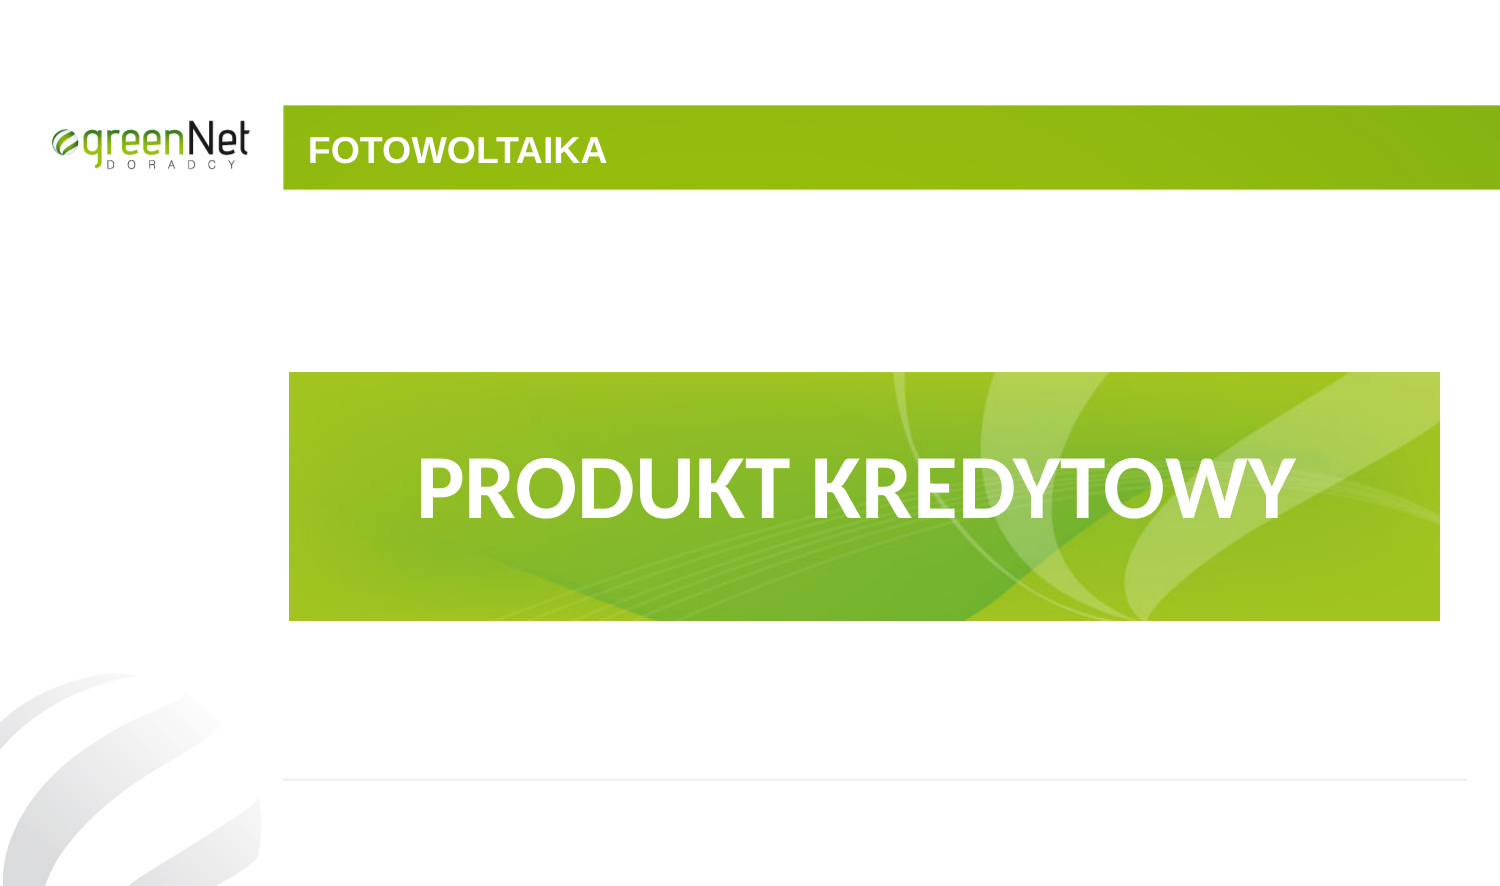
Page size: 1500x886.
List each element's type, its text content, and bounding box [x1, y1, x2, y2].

title FOTOWOLTAIKA [292, 114, 1383, 184]
picture [0, 0, 1500, 886]
